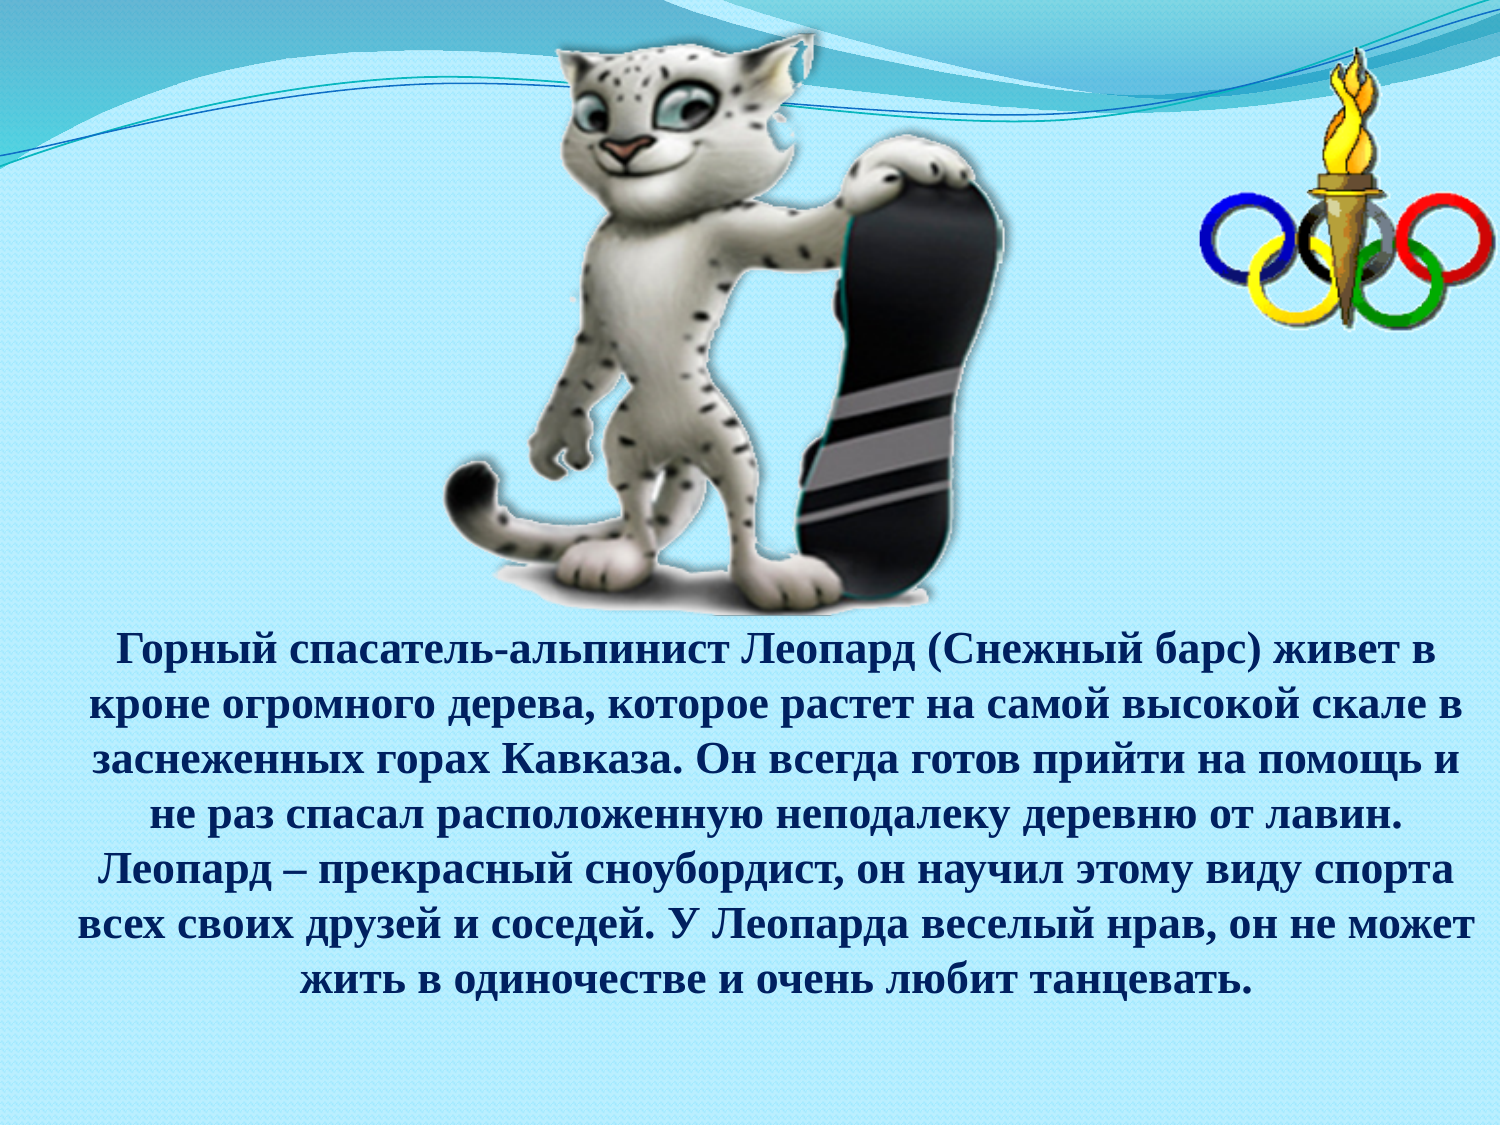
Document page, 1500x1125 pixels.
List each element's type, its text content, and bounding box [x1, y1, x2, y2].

text_box Горный спасатель-альпинист Леопард (Снежный барс) живет в кроне огромного дерева, которое растет на самой высокой скале в заснеженных горах Кавказа. Он всегда готов прийти на помощь и не раз спасал расположенную неподалеку деревню от лавин. Леопард – прекрасный сноубордист, он научил этому виду спорта всех своих друзей и соседей. У Леопарда веселый нрав, он не может жить в одиночестве и очень любит танцевать. [53, 610, 1500, 1010]
picture [1192, 42, 1500, 339]
picture [395, 0, 1081, 681]
